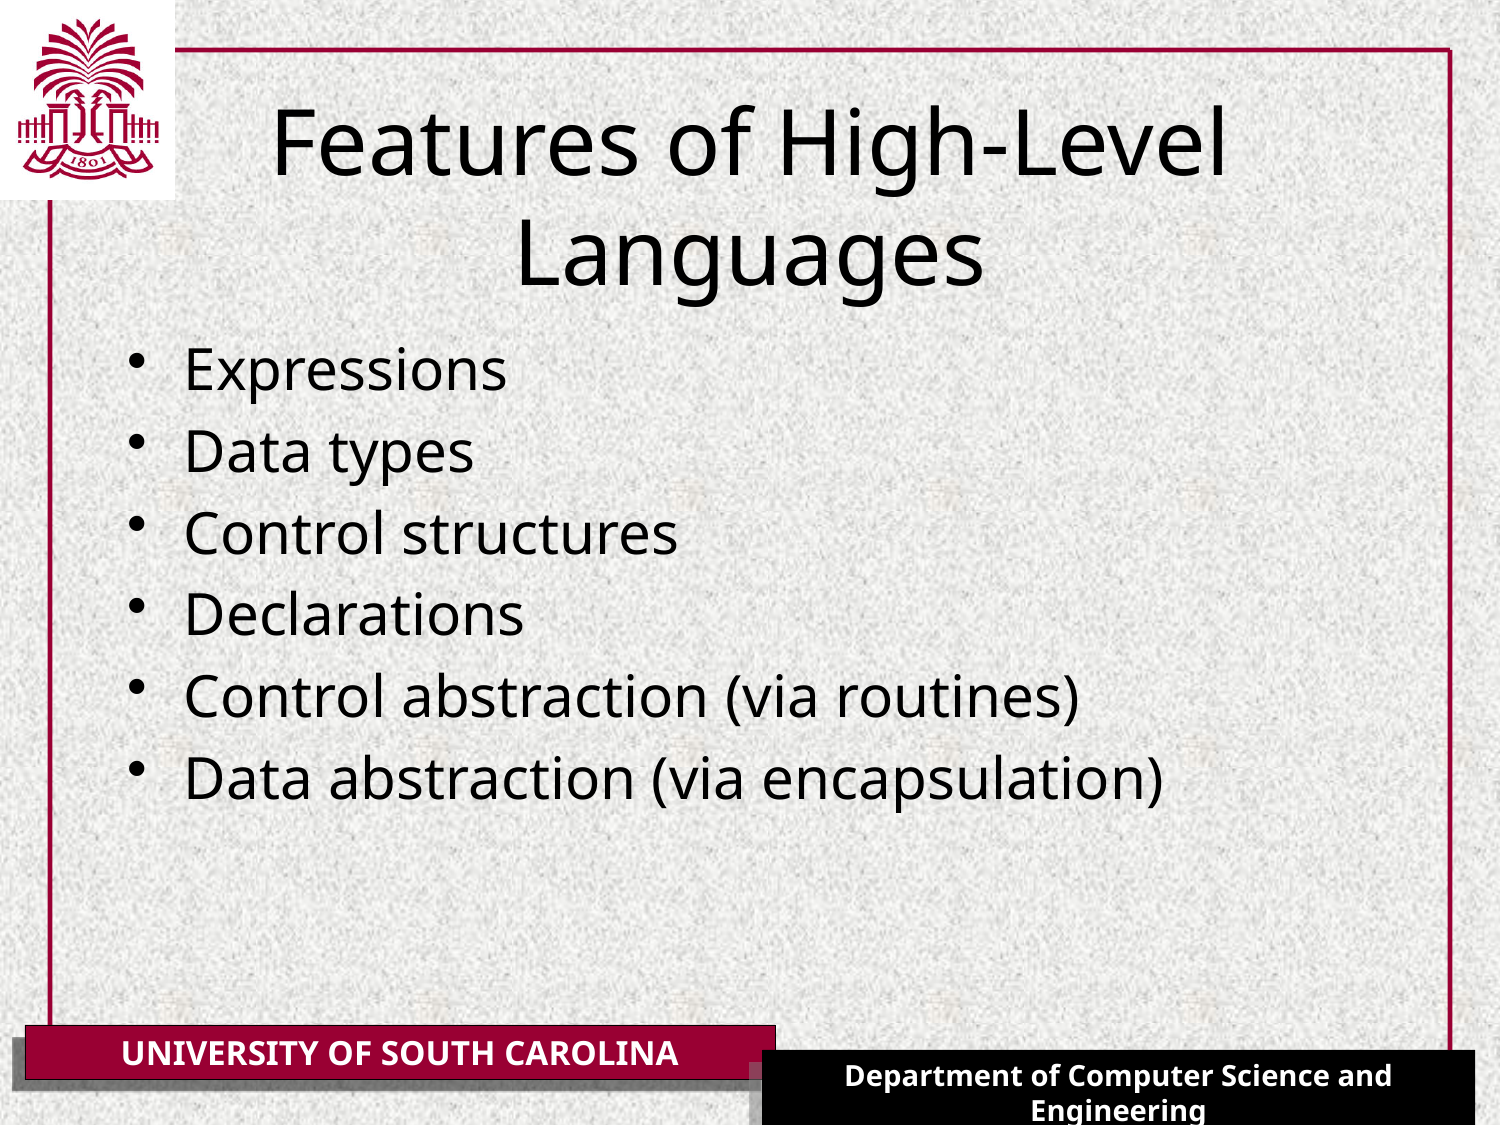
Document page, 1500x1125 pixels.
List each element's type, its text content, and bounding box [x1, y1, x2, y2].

picture [0, 0, 1500, 1125]
title Features of High-Level Languages [112, 99, 1388, 288]
list Expressions Data types Control structures Declarations Control abstraction (via routines) Data abstraction (via encapsulation) [112, 324, 1388, 1000]
picture [13, 1038, 749, 1091]
